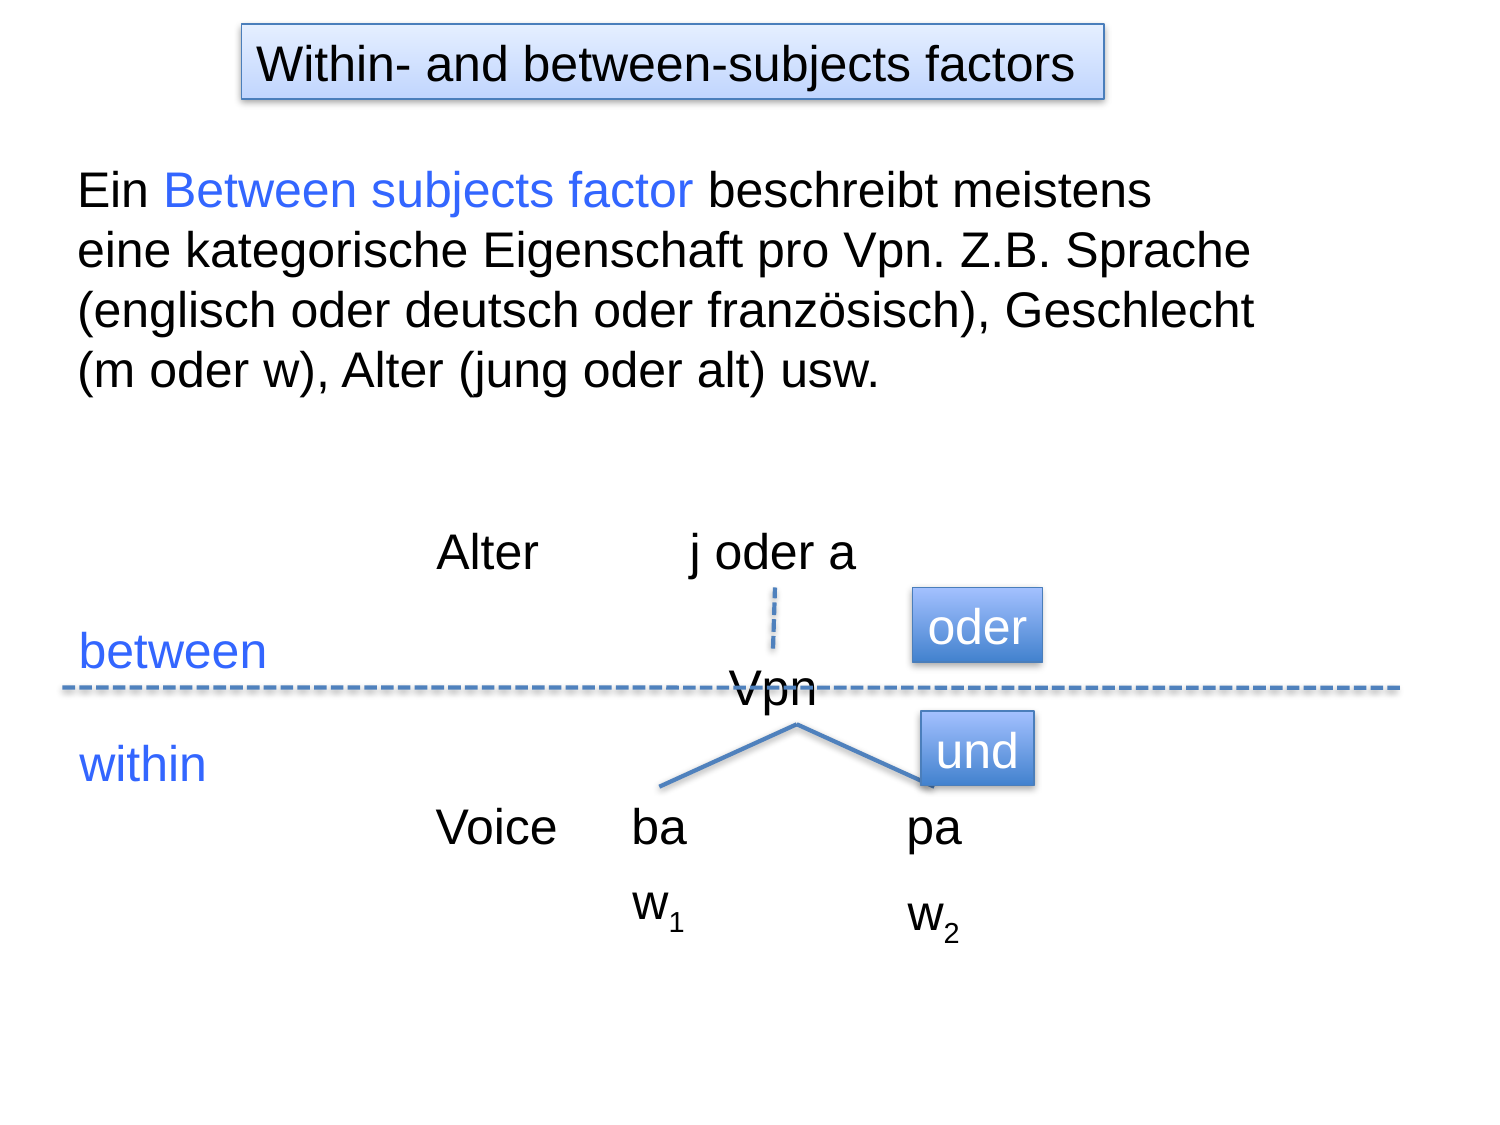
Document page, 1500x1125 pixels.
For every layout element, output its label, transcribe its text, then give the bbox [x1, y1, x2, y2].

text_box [743, 616, 805, 620]
text_box Alter [421, 511, 555, 587]
text_box Voice [420, 786, 573, 862]
text_box Vpn [713, 698, 833, 722]
text_box oder [912, 587, 1043, 663]
text_box w1 [617, 862, 700, 946]
text_box pa [891, 794, 977, 862]
text_box Ein Between subjects factor beschreibt meistens eine kategorische Eigenschaft pro Vpn. Z.B. Sprache (englisch oder deutsch oder französisch), Geschlecht (m oder w), Alter (jung oder alt) usw. [62, 149, 1275, 405]
text_box Vpn [713, 648, 833, 684]
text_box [659, 723, 795, 787]
text_box w2 [892, 873, 975, 957]
text_box ba [616, 786, 702, 862]
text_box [796, 723, 935, 787]
text_box und [920, 710, 1035, 786]
text_box between [63, 610, 283, 686]
text_box j oder a [674, 511, 872, 587]
text_box Within- and between-subjects factors [241, 23, 1105, 100]
text_box within [64, 724, 222, 799]
